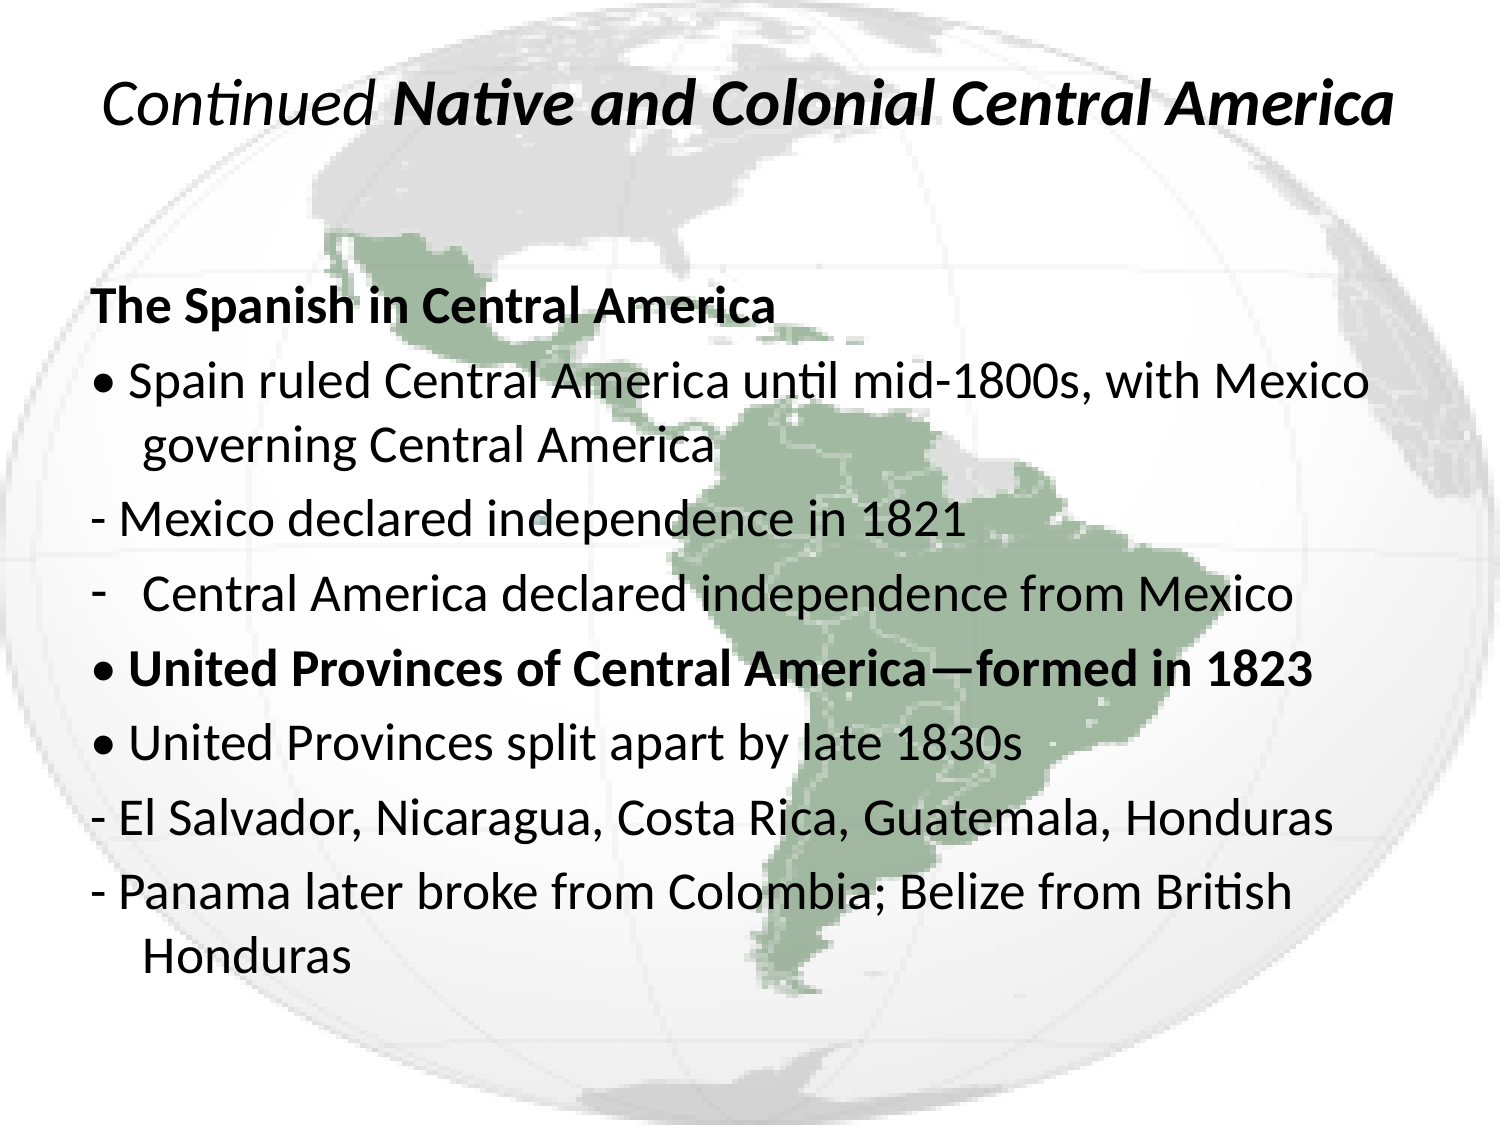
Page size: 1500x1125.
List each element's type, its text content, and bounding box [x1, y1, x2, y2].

list The Spanish in Central America • Spain ruled Central America until mid-1800s, with Mexico governing Central America - Mexico declared independence in 1821 Central America declared independence from Mexico • United Provinces of Central America—formed in 1823 • United Provinces split apart by late 1830s - El Salvador, Nicaragua, Costa Rica, Guatemala, Honduras - Panama later broke from Colombia; Belize from British Honduras [75, 262, 1425, 1005]
title Continued Native and Colonial Central America [75, 45, 1425, 233]
